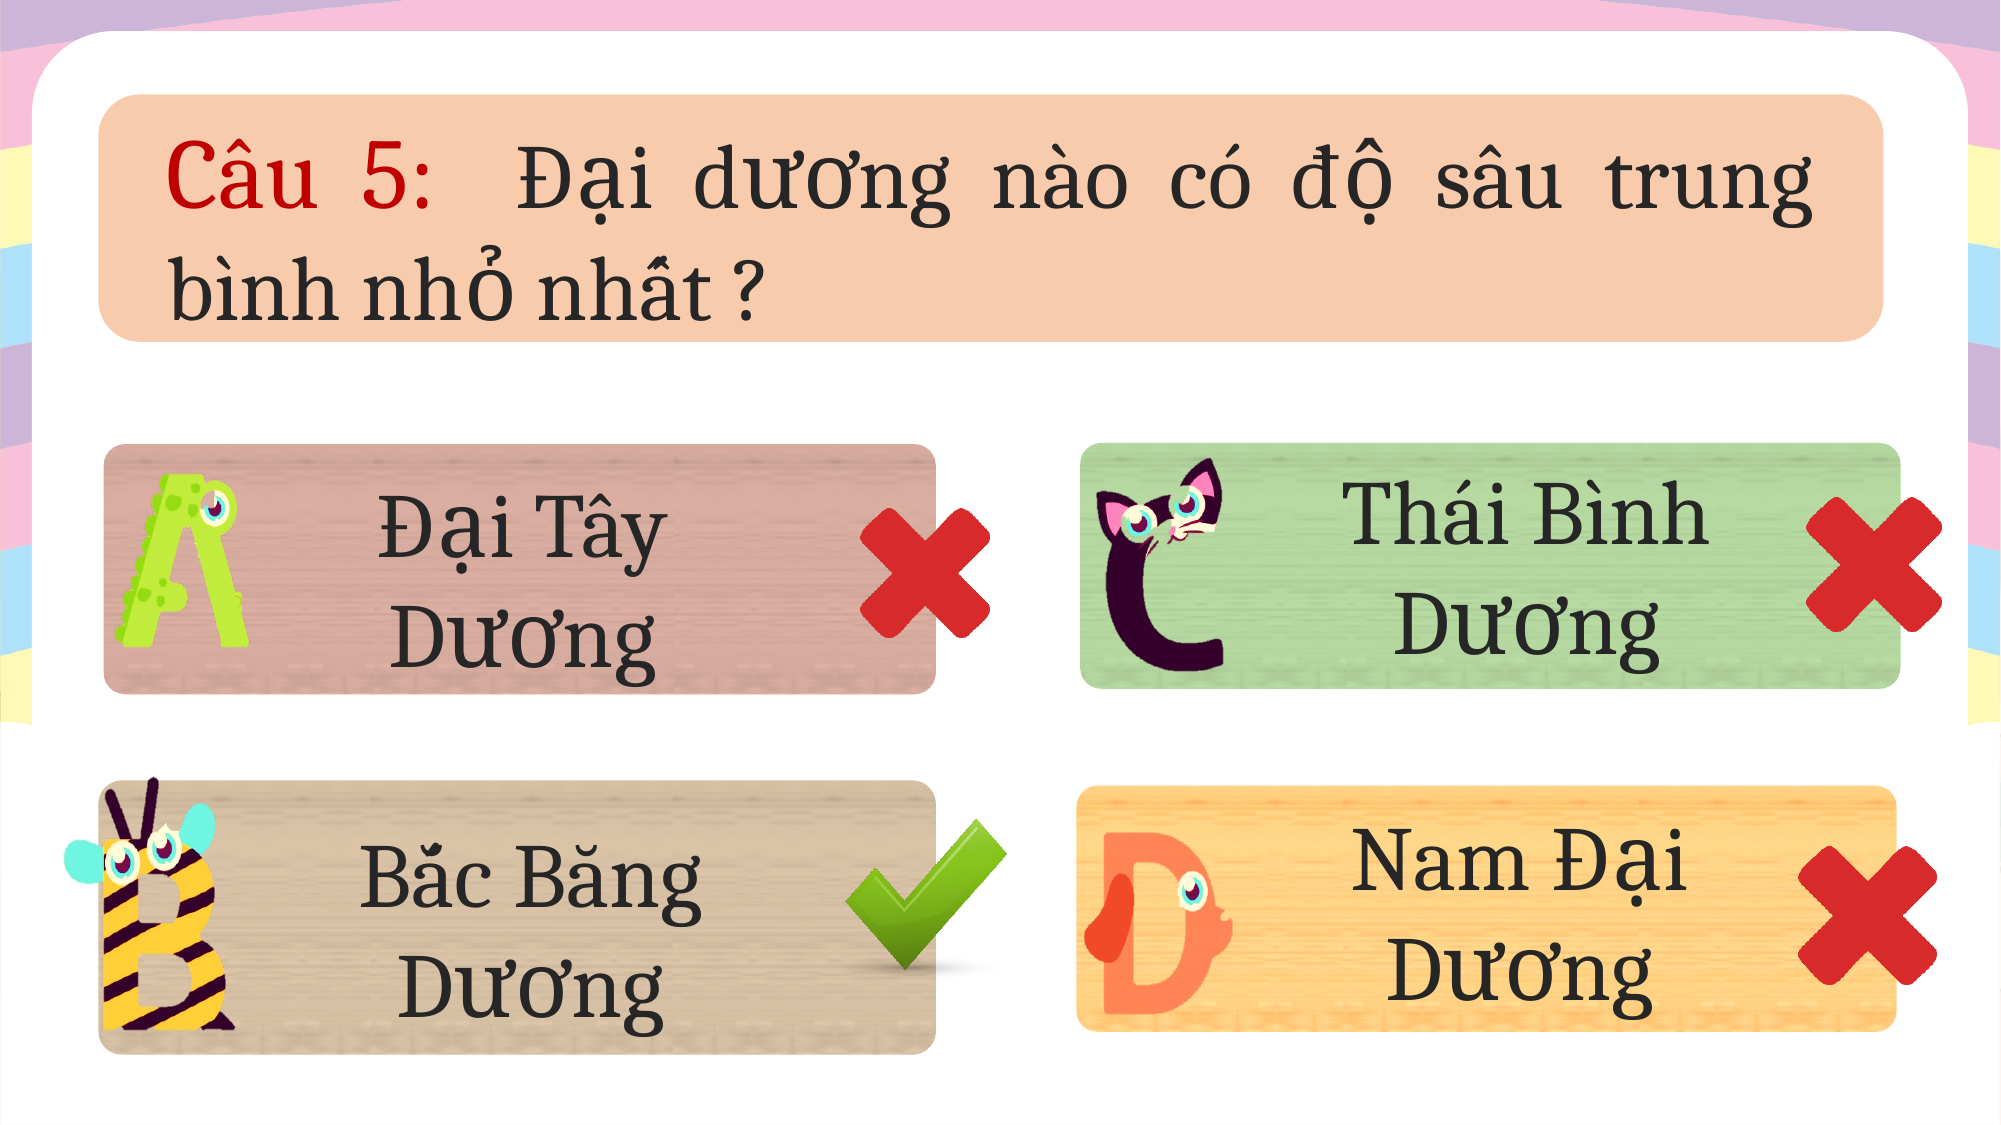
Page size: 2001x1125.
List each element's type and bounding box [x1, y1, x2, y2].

text_box [60, 725, 936, 1066]
text_box [98, 94, 1884, 349]
text_box [1076, 769, 1897, 1075]
text_box [1075, 417, 1901, 732]
picture [0, 0, 2001, 1125]
text_box [31, 31, 1968, 1098]
text_box [1, 341, 936, 696]
